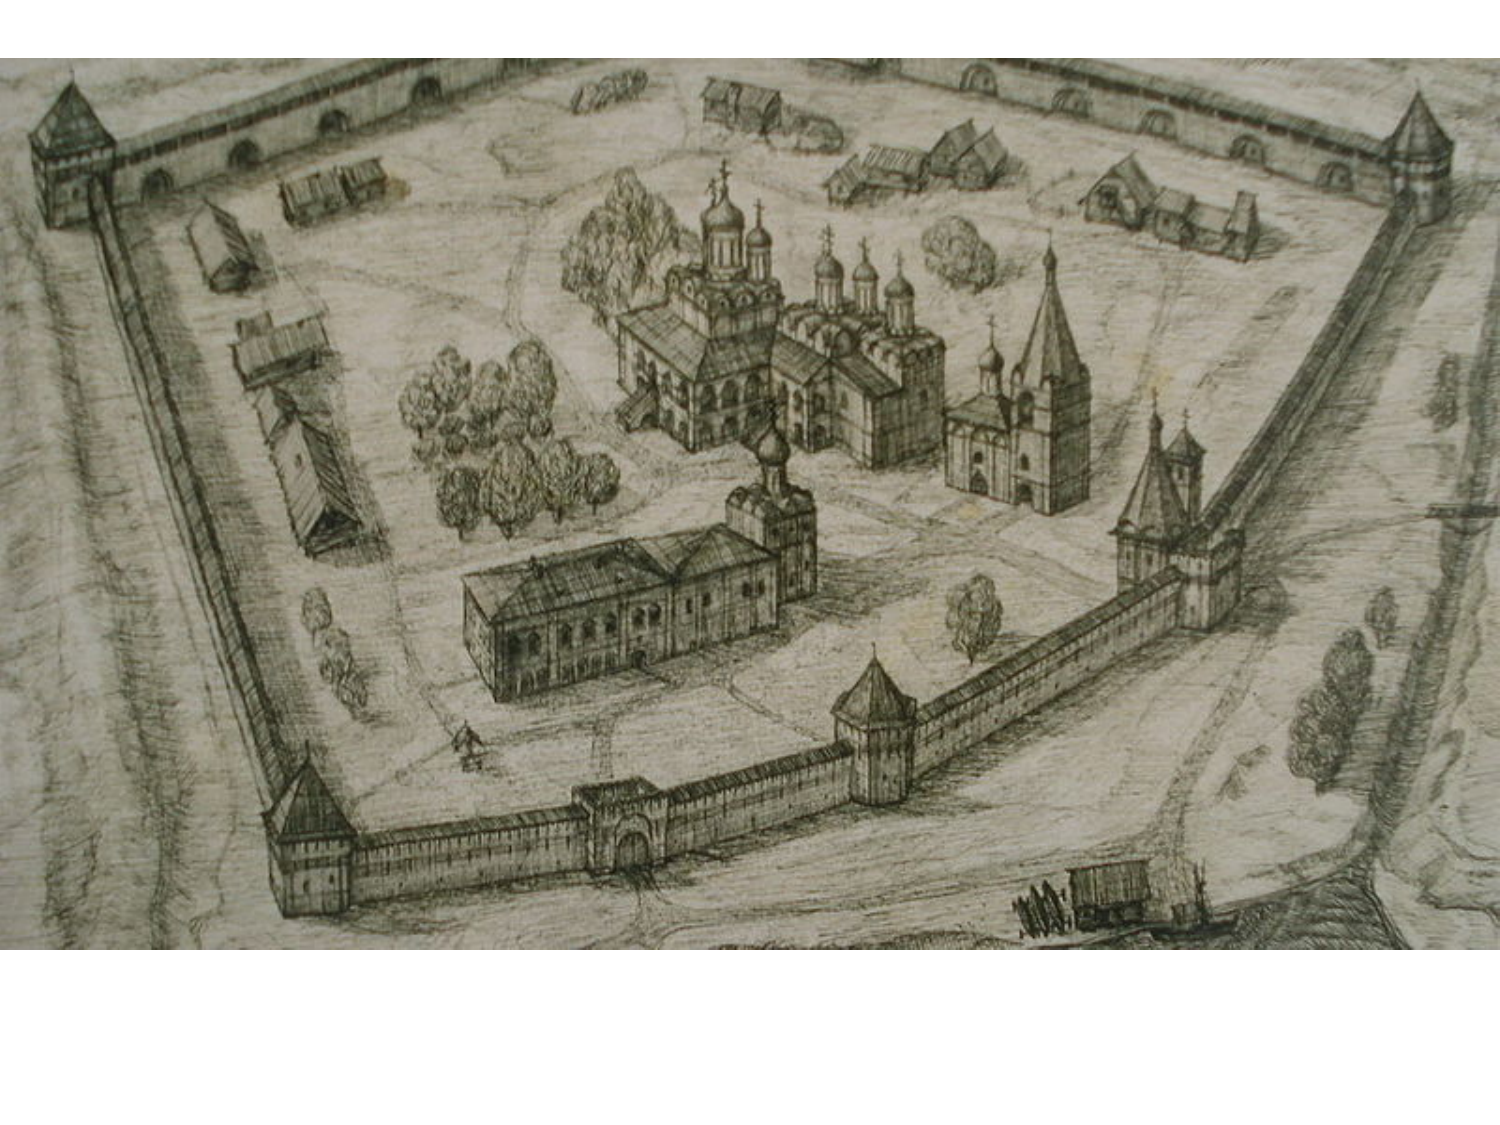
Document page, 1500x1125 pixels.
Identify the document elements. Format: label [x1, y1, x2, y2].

picture [0, 58, 1500, 950]
